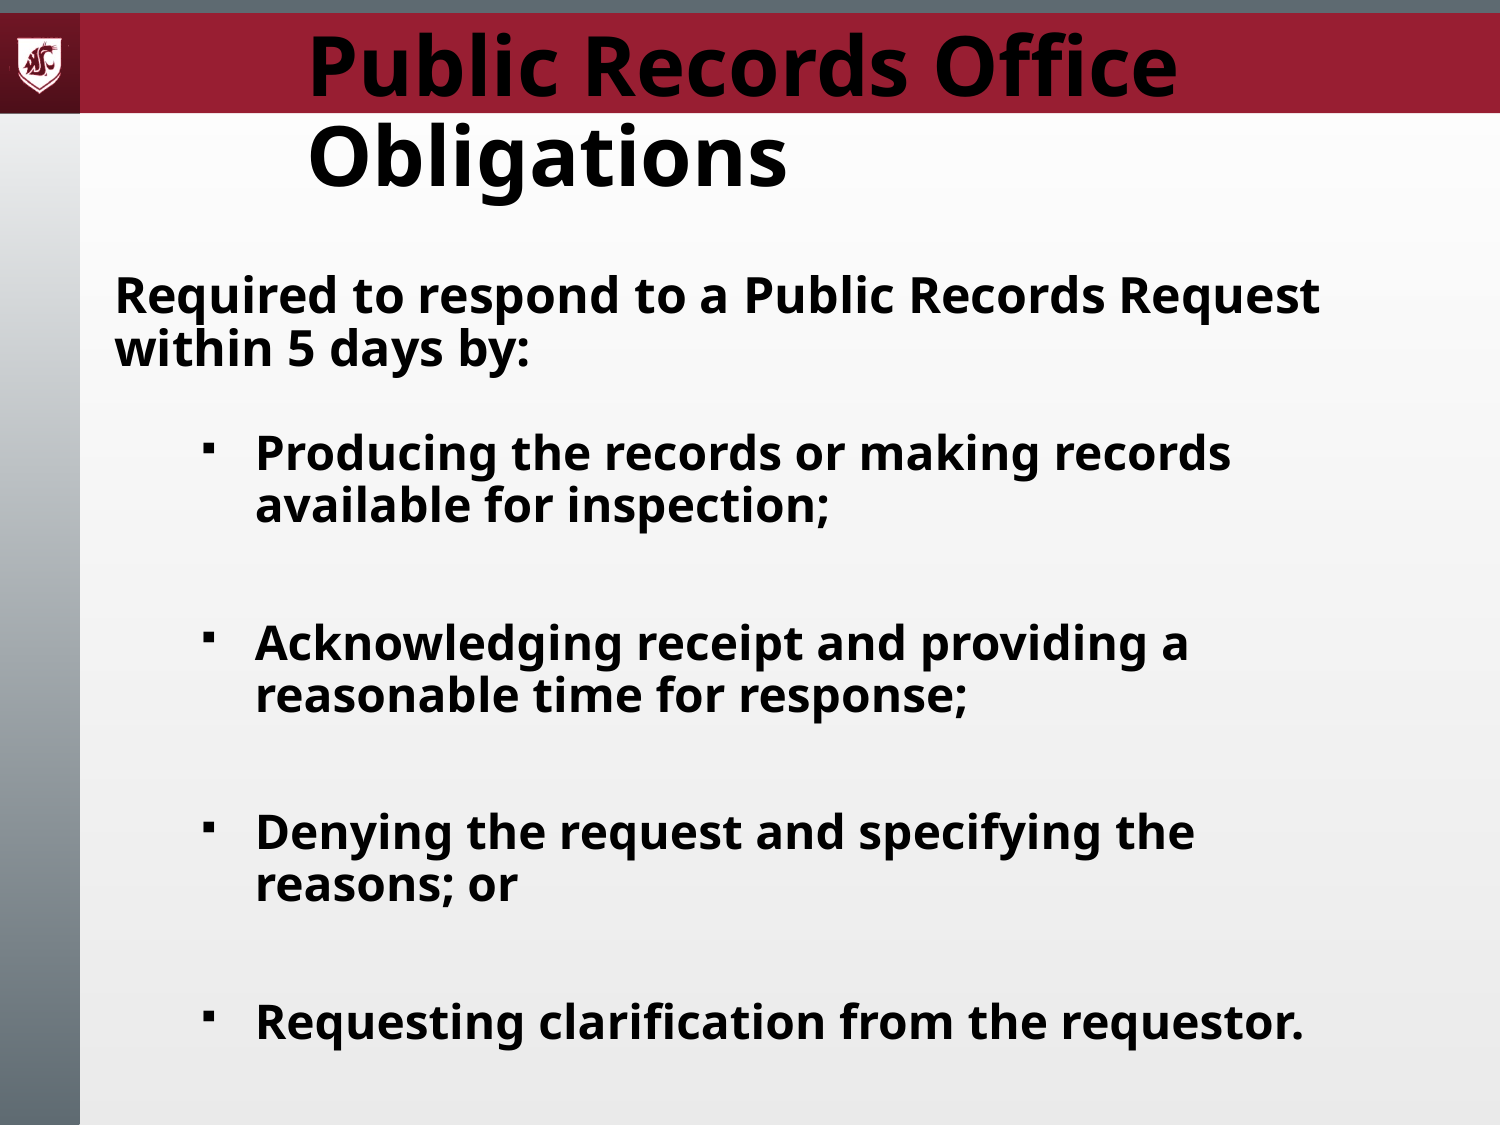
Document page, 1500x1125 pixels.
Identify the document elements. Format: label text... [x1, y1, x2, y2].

list Required to respond to a Public Records Request within 5 days by: Producing the records or making records available for inspection; Acknowledging receipt and providing a reasonable time for response; Denying the request and specifying the reasons; or Requesting clarification from the requestor. [62, 262, 1400, 1063]
title Public Records Office Obligations [62, 106, 1425, 213]
picture [9, 27, 69, 100]
